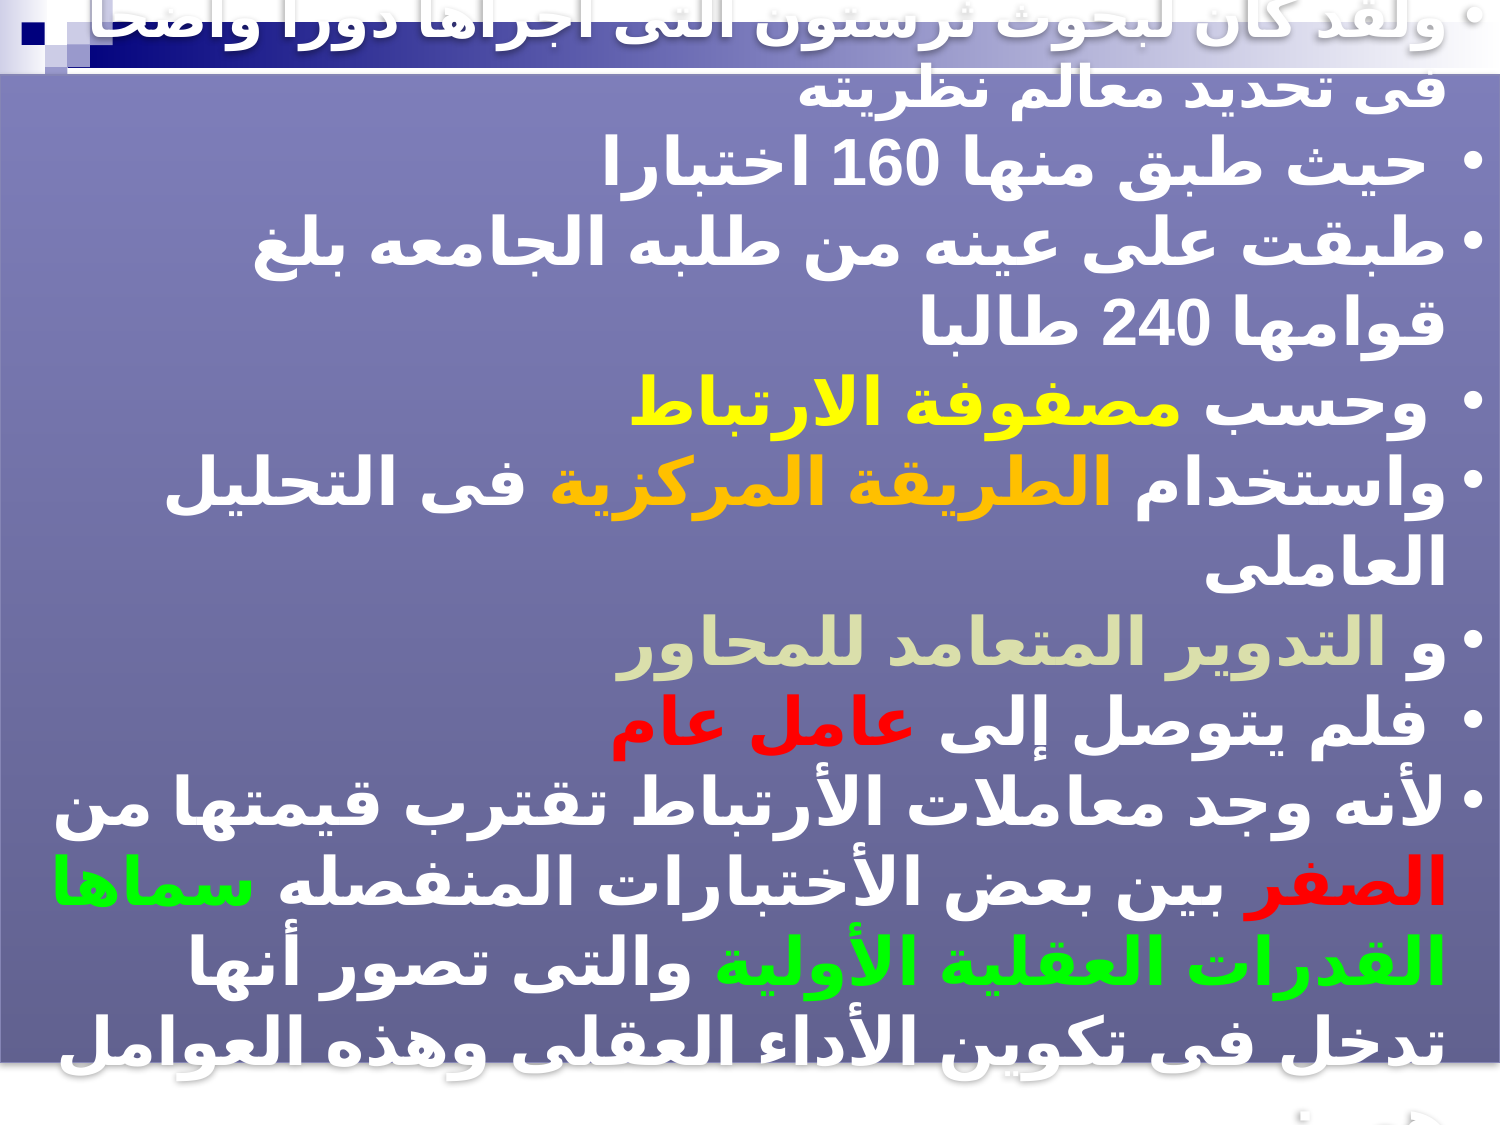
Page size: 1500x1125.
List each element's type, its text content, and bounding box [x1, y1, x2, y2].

text_box ولقد كان لبحوث ثرستون التى أجراها دورا واضحا فى تحديد معالم نظريته حيث طبق منها 160 اختبارا طبقت على عينه من طلبه الجامعه بلغ قوامها 240 طالبا وحسب مصفوفة الارتباط واستخدام الطريقة المركزية فى التحليل العاملى و التدوير المتعامد للمحاور فلم يتوصل إلى عامل عام لأنه وجد معاملات الأرتباط تقترب قيمتها من الصفر بين بعض الأختبارات المنفصله سماها القدرات العقلية الأولية والتى تصور أنها تدخل فى تكوين الأداء العقلى وهذه العوامل هى : [0, 74, 1500, 1063]
